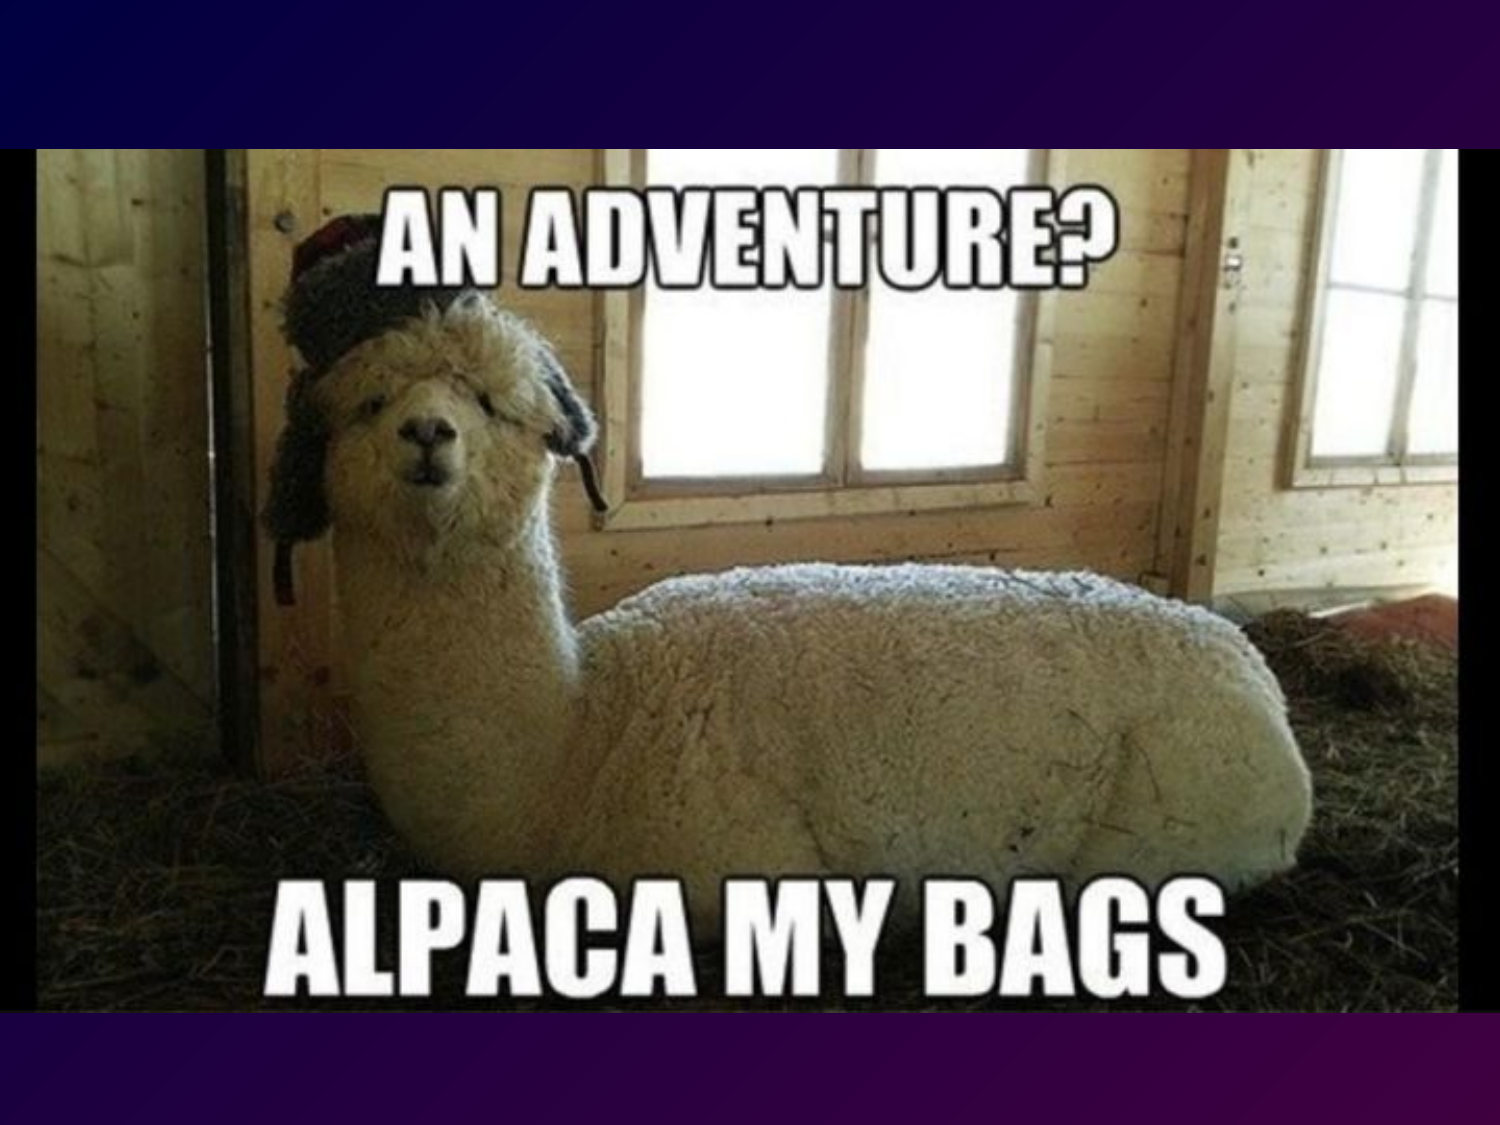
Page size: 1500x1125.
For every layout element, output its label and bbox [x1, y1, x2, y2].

picture [0, 149, 1500, 1013]
